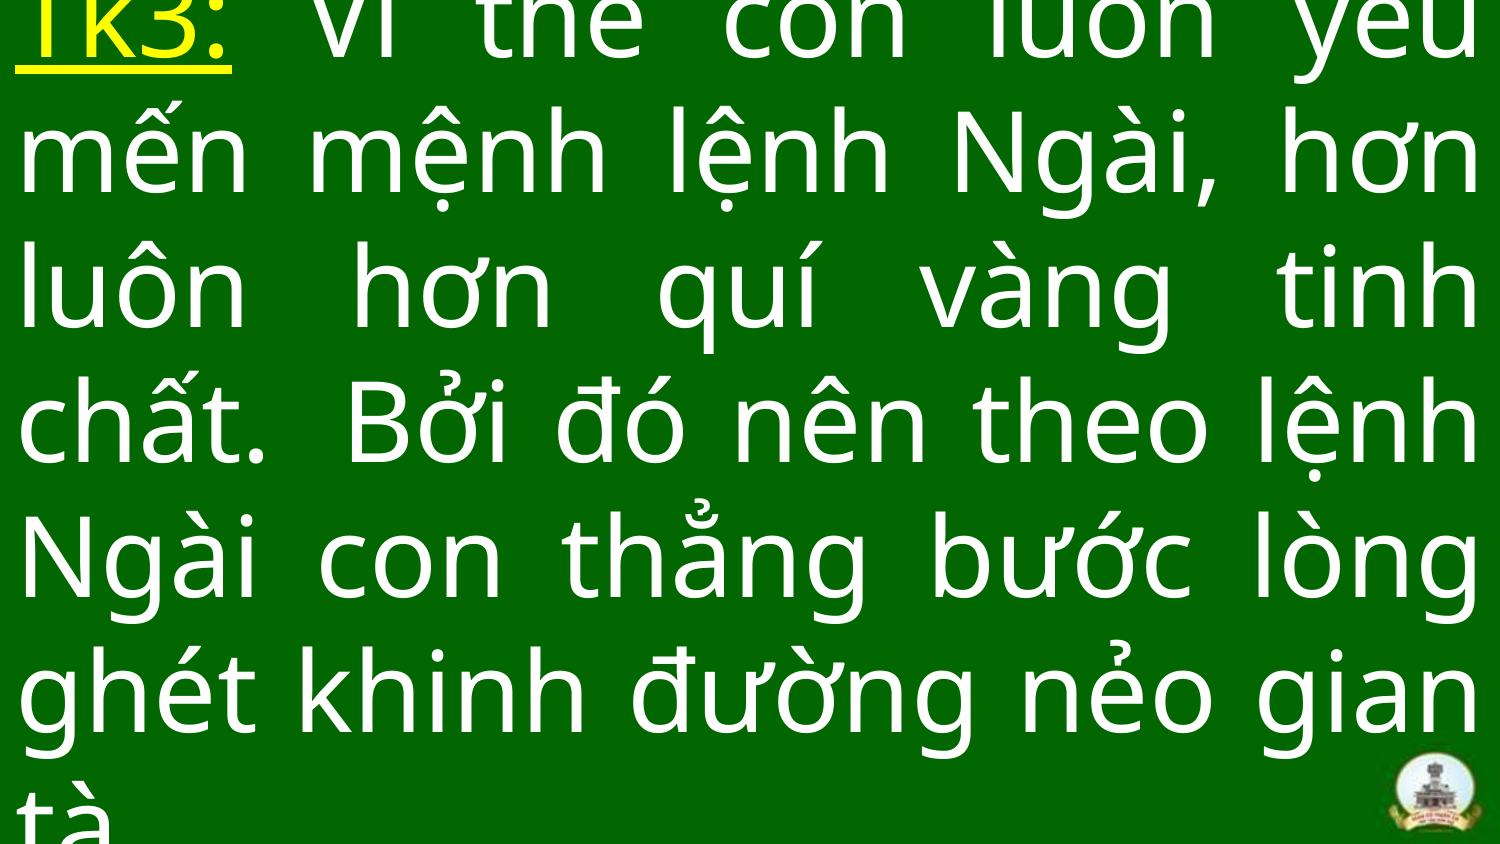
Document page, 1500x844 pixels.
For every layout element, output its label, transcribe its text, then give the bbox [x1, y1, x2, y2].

title Tk3: Vì thế con luôn yêu mến mệnh lệnh Ngài, hơn luôn hơn quí vàng tinh chất. Bởi đó nên theo lệnh Ngài con thẳng bước lòng ghét khinh đường nẻo gian tà. [0, 0, 1500, 835]
picture [0, 835, 1500, 844]
